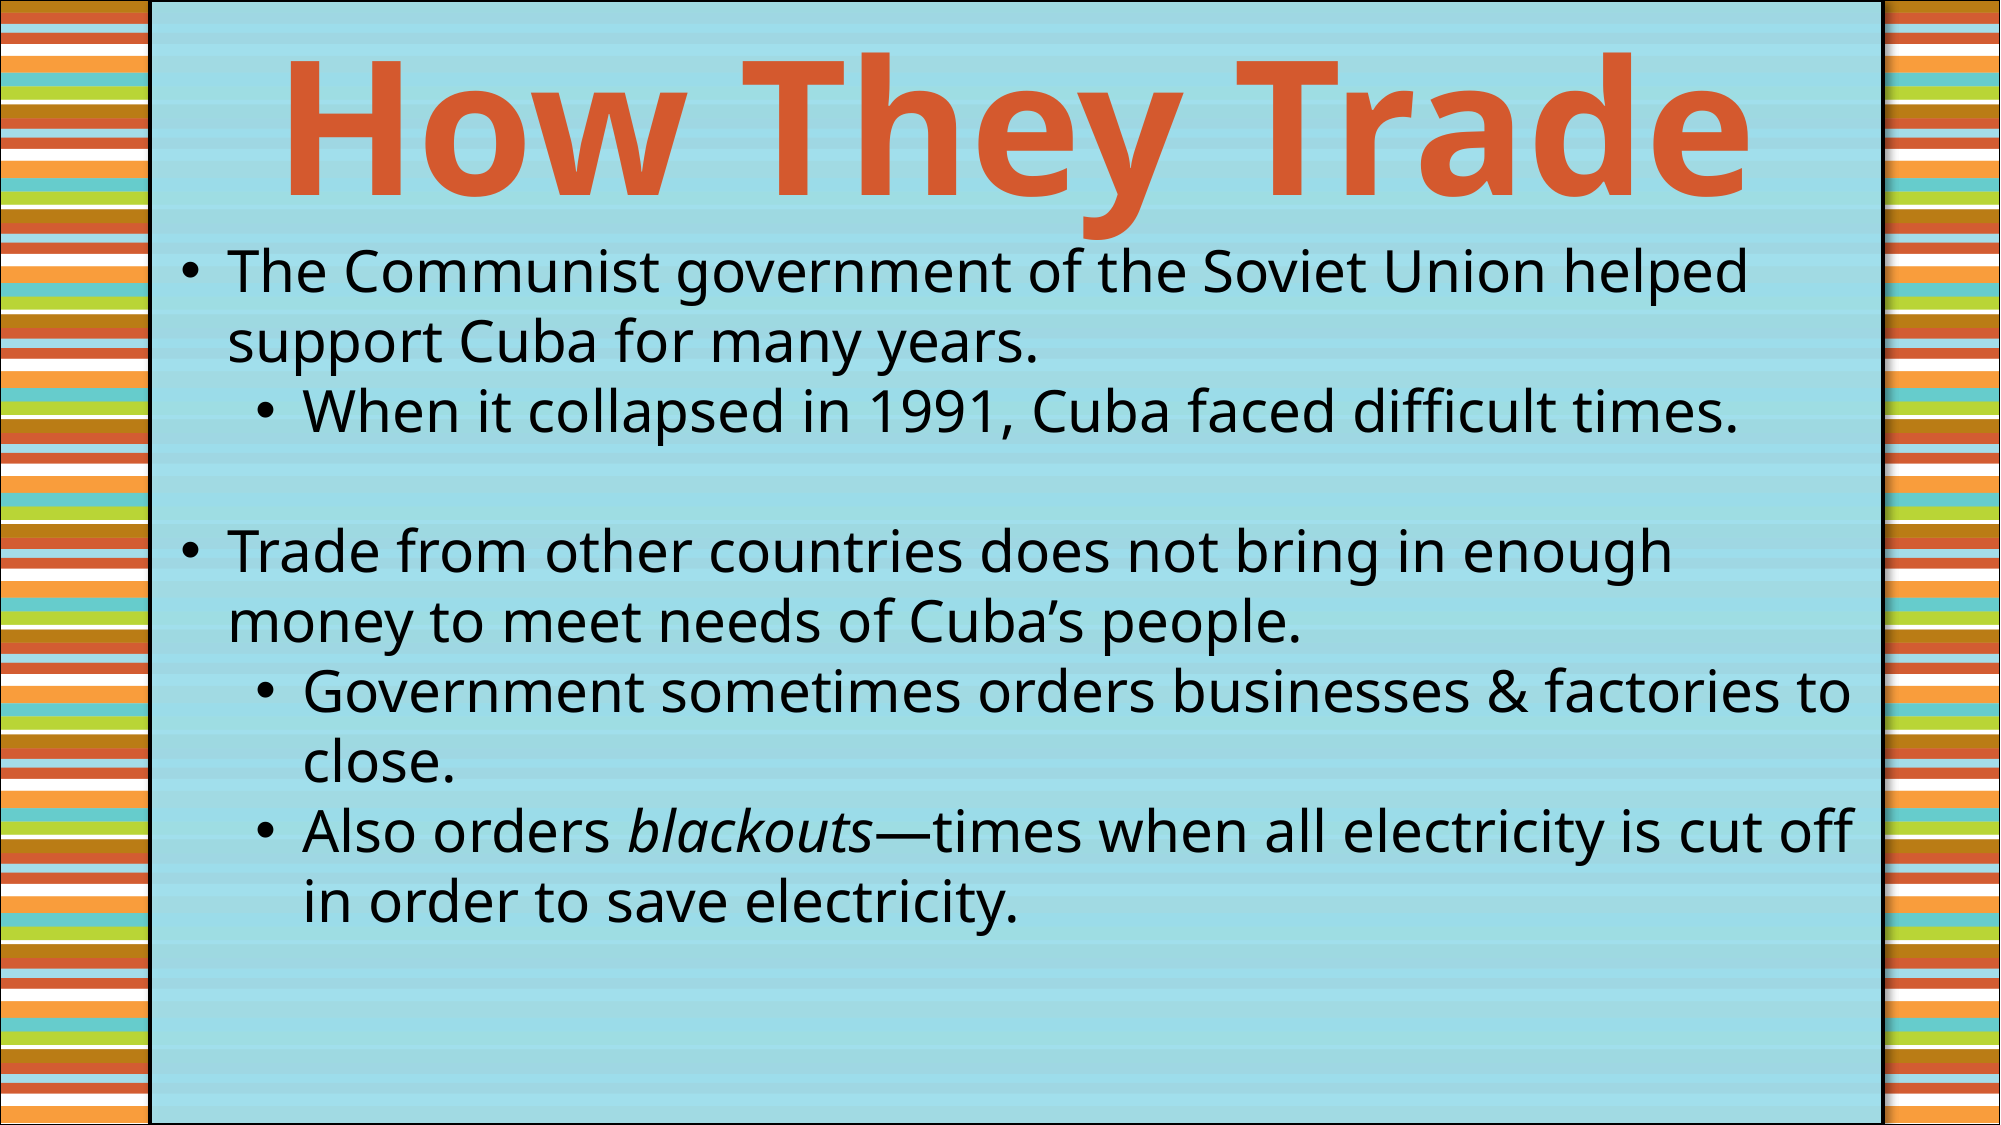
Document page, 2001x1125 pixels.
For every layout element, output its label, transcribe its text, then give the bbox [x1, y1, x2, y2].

text_box How They Trade [259, 0, 1773, 227]
text_box [149, 0, 1884, 1125]
text_box [1891, 0, 2000, 1125]
text_box The Communist government of the Soviet Union helped support Cuba for many years. When it collapsed in 1991, Cuba faced difficult times. Trade from other countries does not bring in enough money to meet needs of Cuba’s people. Government sometimes orders businesses & factories to close. Also orders blackouts—times when all electricity is cut off in order to save electricity. [165, 227, 1872, 942]
text_box [0, 0, 149, 1125]
